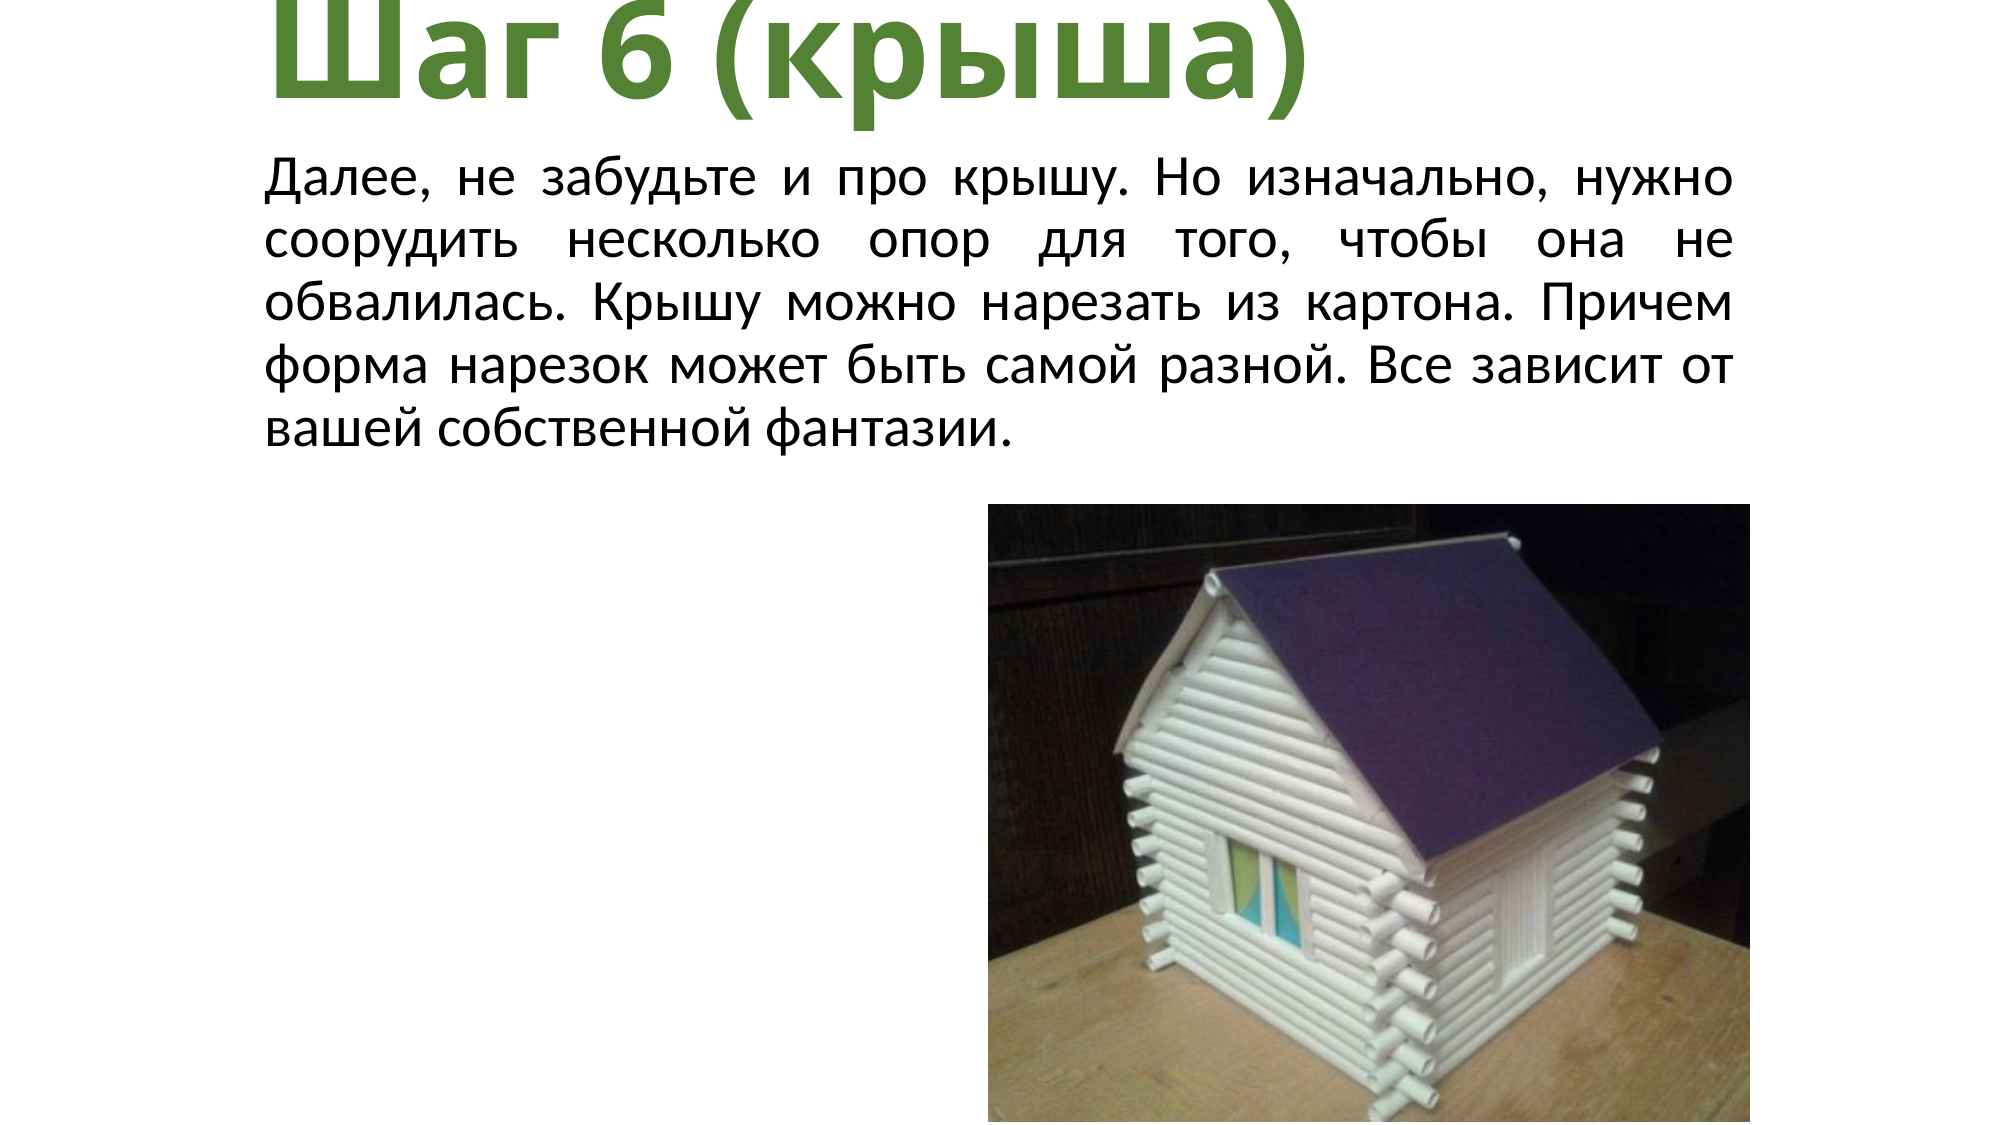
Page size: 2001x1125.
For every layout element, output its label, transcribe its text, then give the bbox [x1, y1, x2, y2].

list Далее, не забудьте и про крышу. Но изначально, нужно соорудить несколько опор для того, чтобы она не обвалилась. Крышу можно нарезать из картона. Причем форма нарезок может быть самой разной. Все зависит от вашей собственной фантазии. [249, 137, 1750, 880]
title Шаг 6 (крыша) [249, 0, 1750, 137]
picture [988, 504, 1750, 1122]
